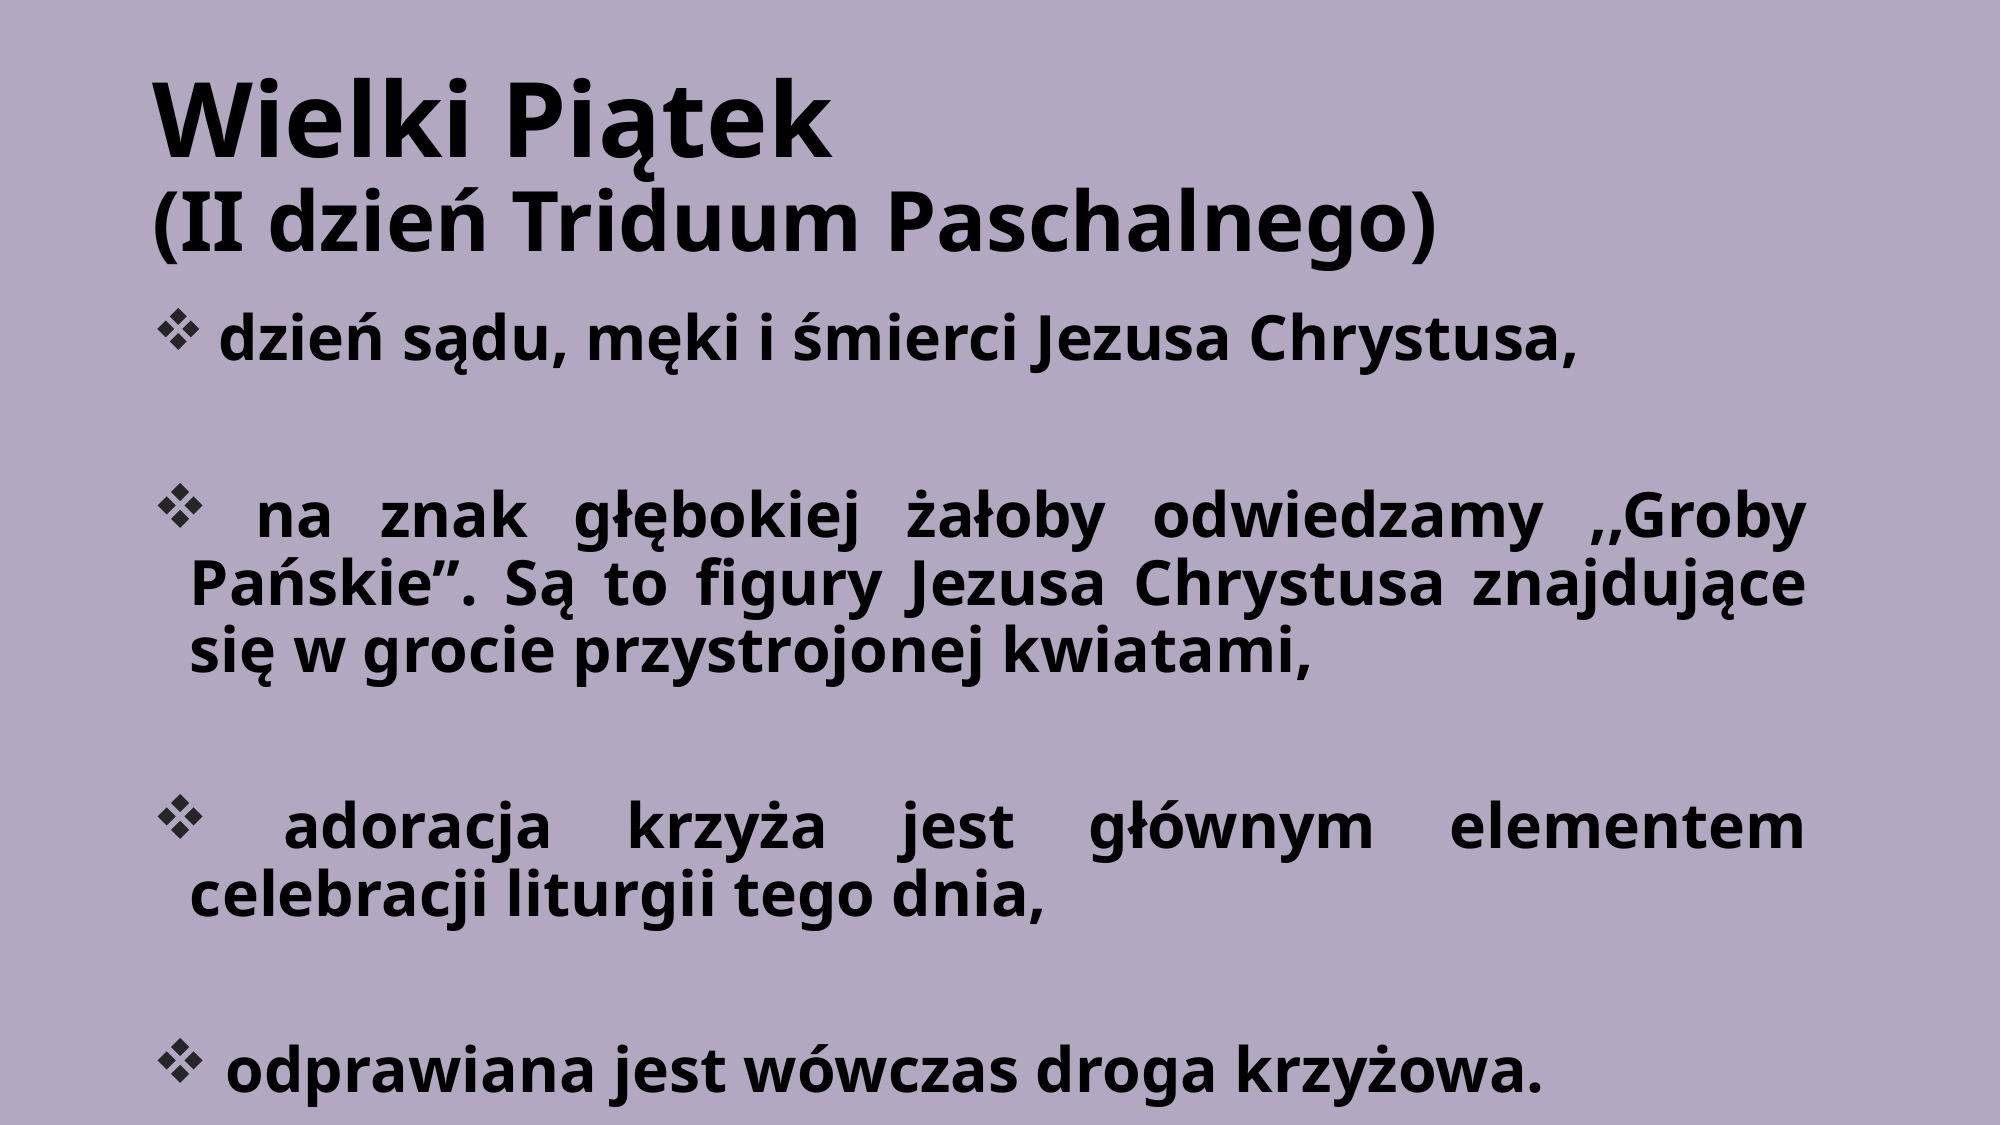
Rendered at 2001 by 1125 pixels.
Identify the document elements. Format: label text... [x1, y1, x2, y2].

list dzień sądu, męki i śmierci Jezusa Chrystusa, na znak głębokiej żałoby odwiedzamy ,,Groby Pańskie”. Są to figury Jezusa Chrystusa znajdujące się w grocie przystrojonej kwiatami, adoracja krzyża jest głównym elementem celebracji liturgii tego dnia, odprawiana jest wówczas droga krzyżowa. [137, 299, 1824, 1125]
title Wielki Piątek (II dzień Triduum Paschalnego) [137, 59, 1863, 278]
